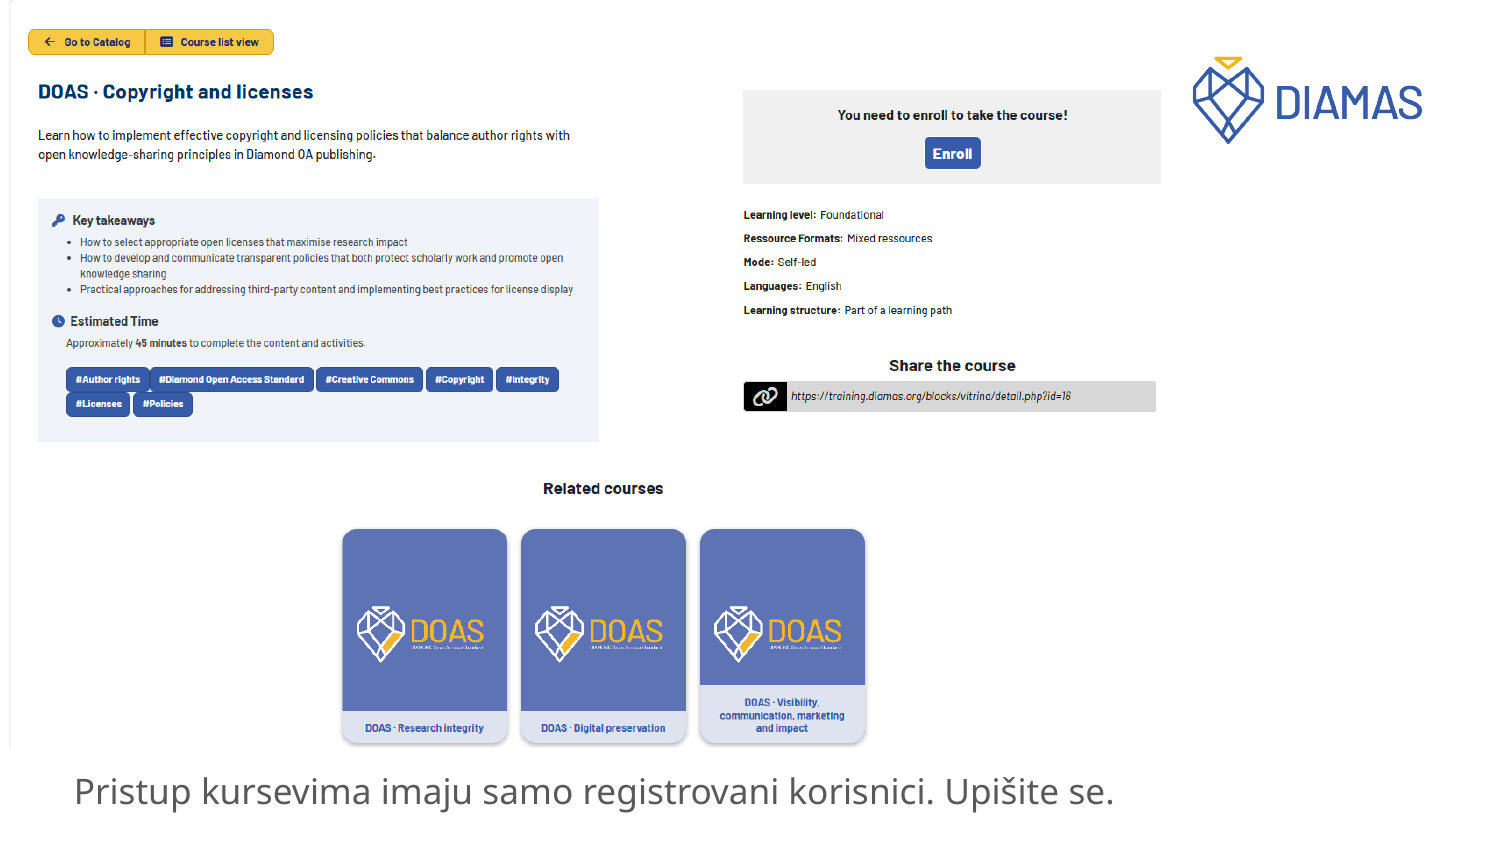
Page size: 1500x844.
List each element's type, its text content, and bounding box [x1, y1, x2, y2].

list Pristup kursevima imaju samo registrovani korisnici. Upišite se. [58, 747, 1457, 827]
picture [1174, 39, 1443, 161]
picture [9, 0, 1167, 749]
